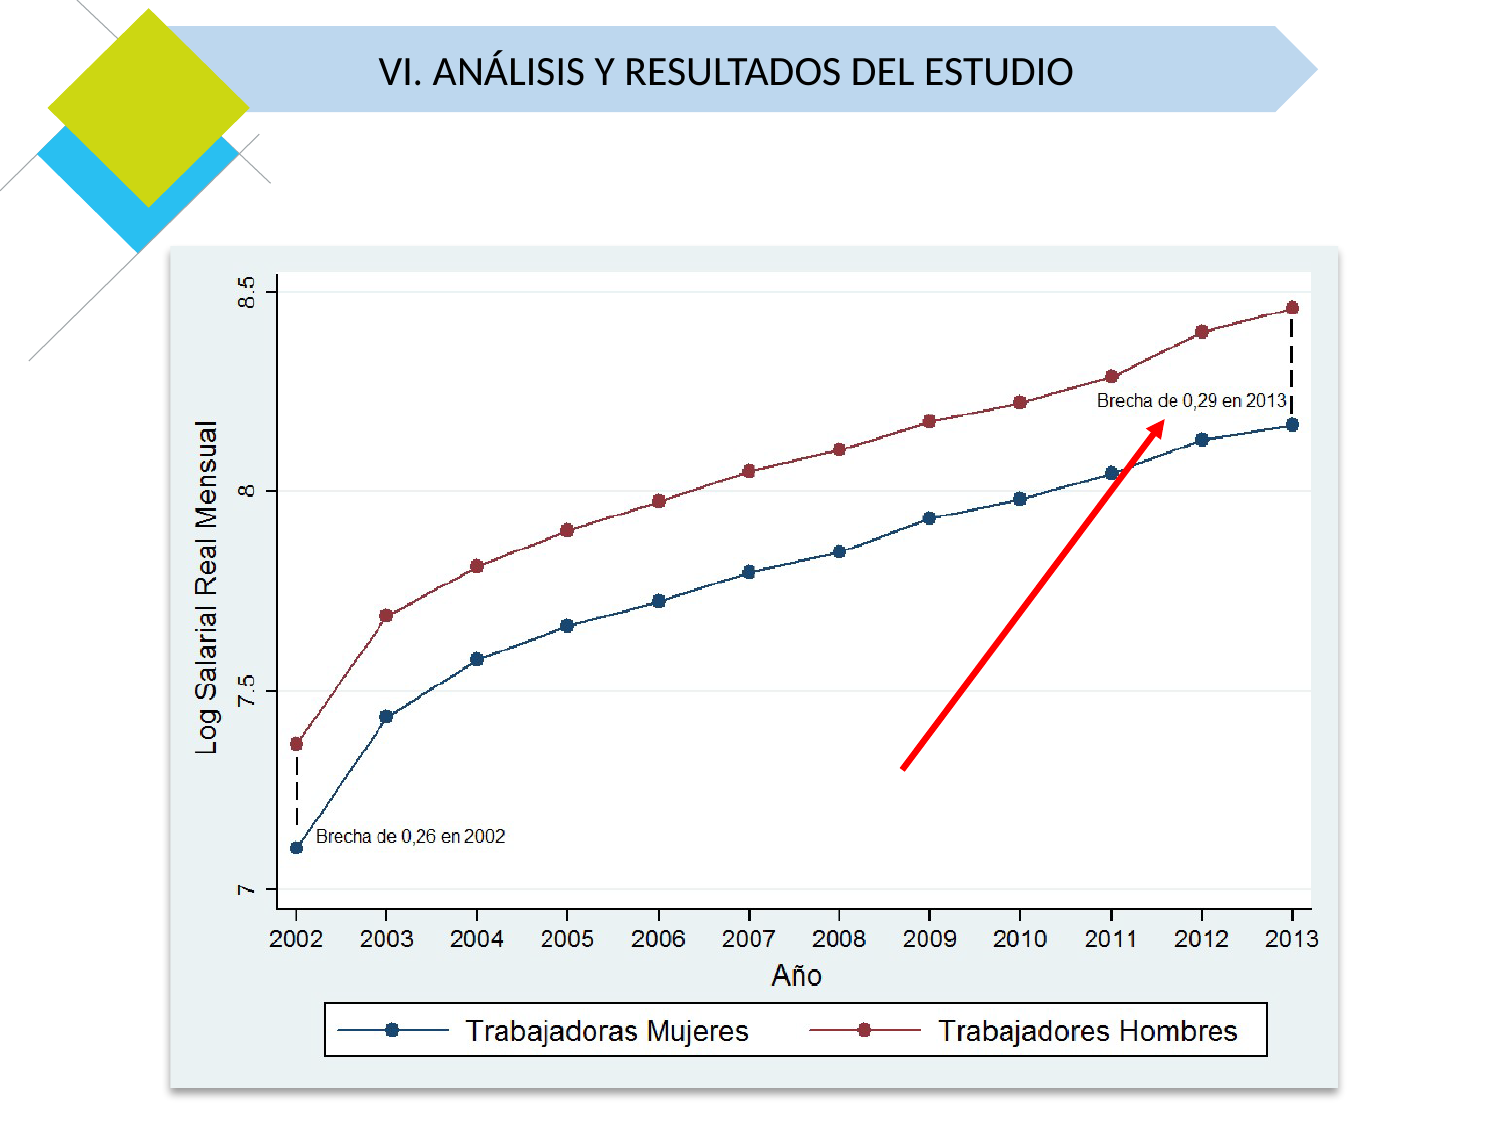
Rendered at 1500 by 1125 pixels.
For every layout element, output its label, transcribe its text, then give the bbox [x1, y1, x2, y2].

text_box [0, 0, 271, 361]
text_box VI. ANÁLISIS Y RESULTADOS DEL ESTUDIO [271, 25, 1320, 114]
picture [170, 246, 1339, 1088]
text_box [902, 419, 1165, 770]
